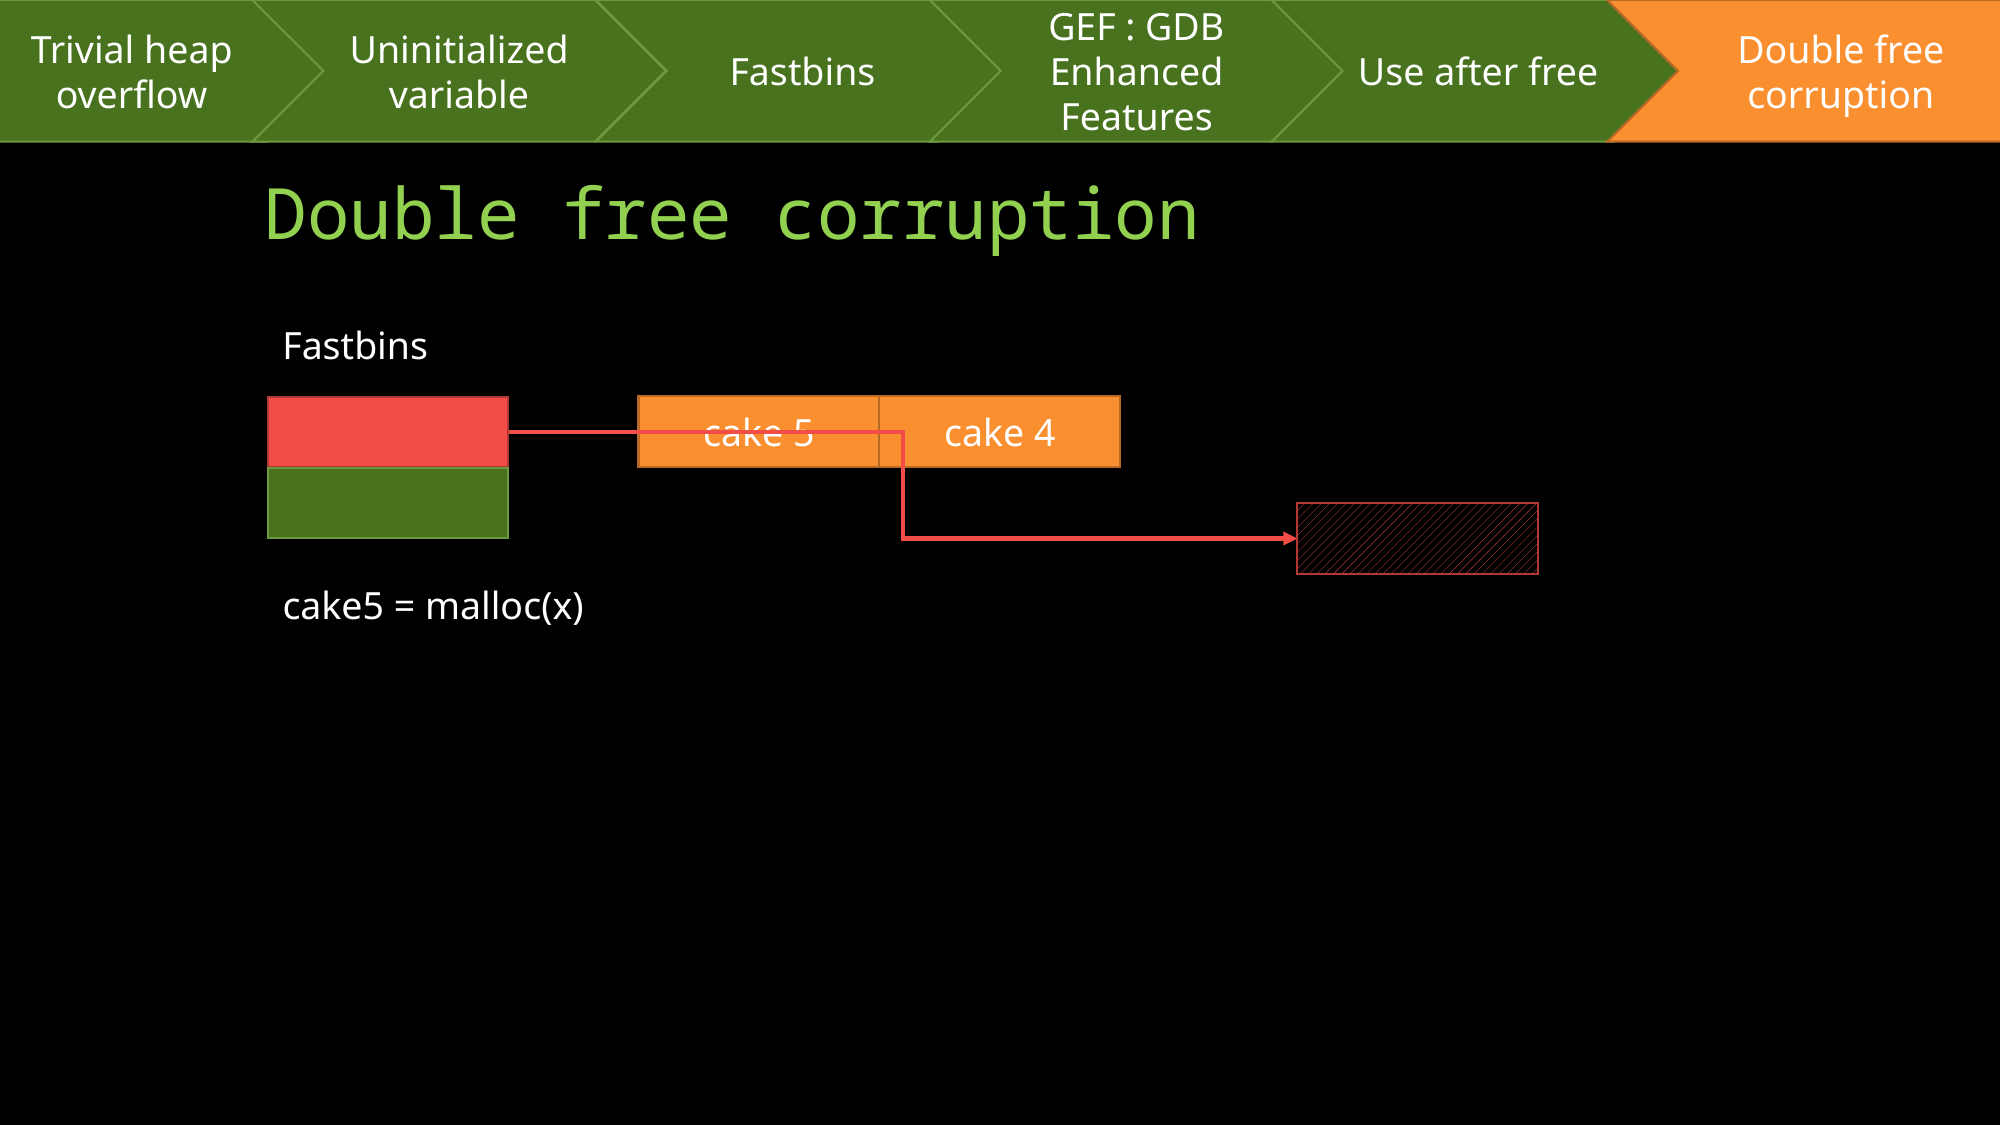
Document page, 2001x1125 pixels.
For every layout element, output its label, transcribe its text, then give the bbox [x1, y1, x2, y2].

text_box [508, 432, 1298, 539]
title Double free corruption [249, 143, 1750, 263]
text_box [267, 396, 509, 467]
text_box cake 5 [637, 395, 878, 430]
text_box Fastbins [267, 314, 509, 375]
text_box Fastbins [593, 0, 998, 143]
text_box [267, 467, 508, 539]
text_box cake 4 [878, 395, 1121, 432]
text_box Use after free [1269, 0, 1675, 143]
text_box Trivial heap overflow [0, 0, 321, 143]
text_box [1296, 502, 1539, 575]
text_box cake5 = malloc(x) [267, 574, 1121, 634]
text_box Double free corruption [1604, 0, 2000, 143]
text_box Uninitialized variable [249, 0, 664, 143]
text_box GEF : GDB Enhanced Features [927, 0, 1340, 143]
